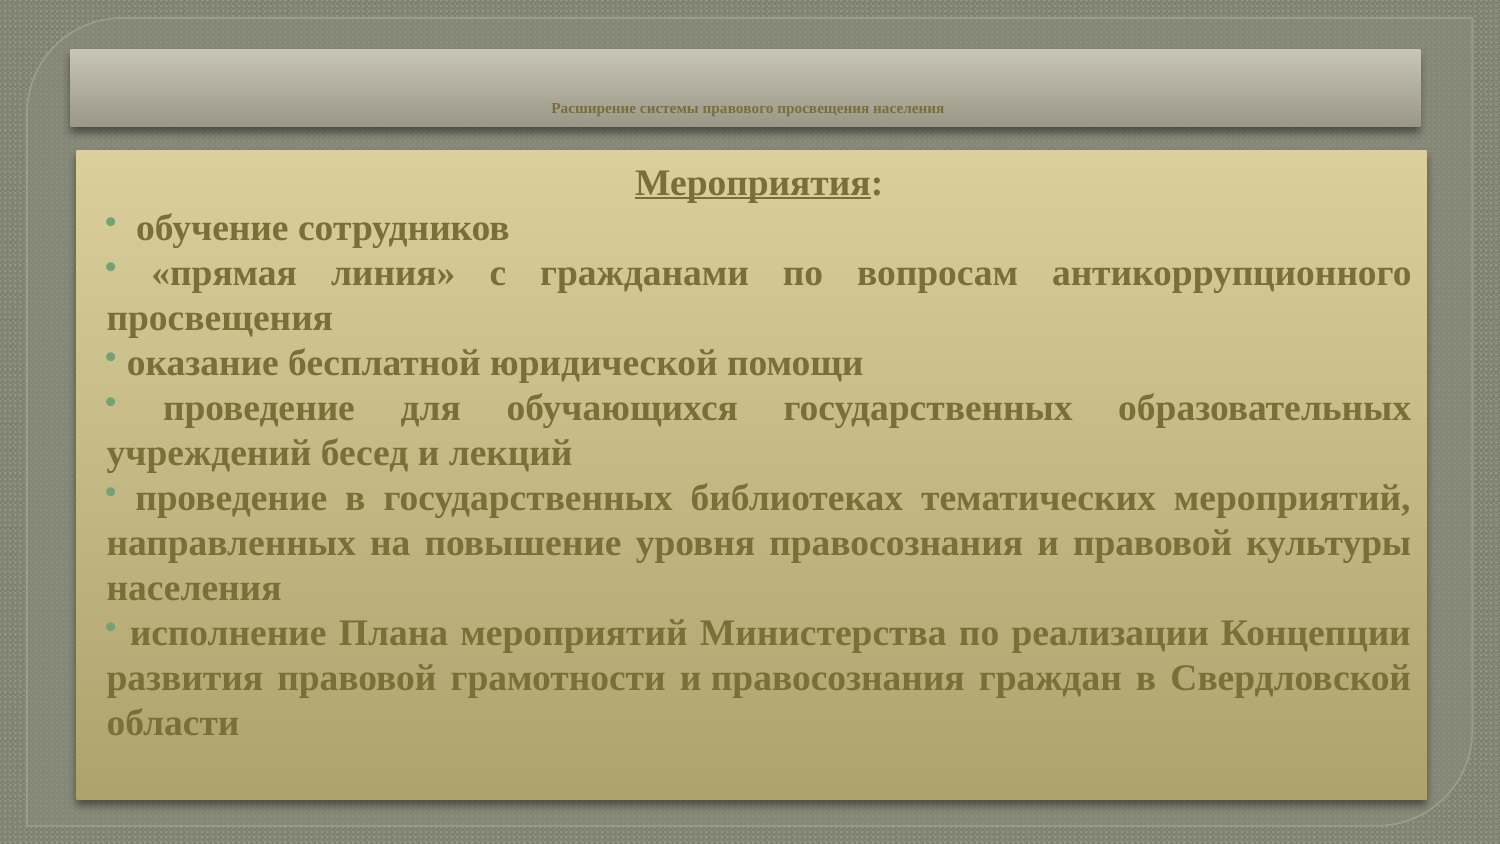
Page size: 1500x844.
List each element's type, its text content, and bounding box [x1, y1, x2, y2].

list Мероприятия: обучение сотрудников «прямая линия» с гражданами по вопросам антикоррупционного просвещения оказание бесплатной юридической помощи проведение для обучающихся государственных образовательных учреждений бесед и лекций проведение в государственных библиотеках тематических мероприятий, направленных на повышение уровня правосознания и правовой культуры населения исполнение Плана мероприятий Министерства по реализации Концепции развития правовой грамотности и правосознания граждан в Свердловской области [76, 150, 1427, 800]
title Расширение системы правового просвещения населения [70, 49, 1421, 127]
